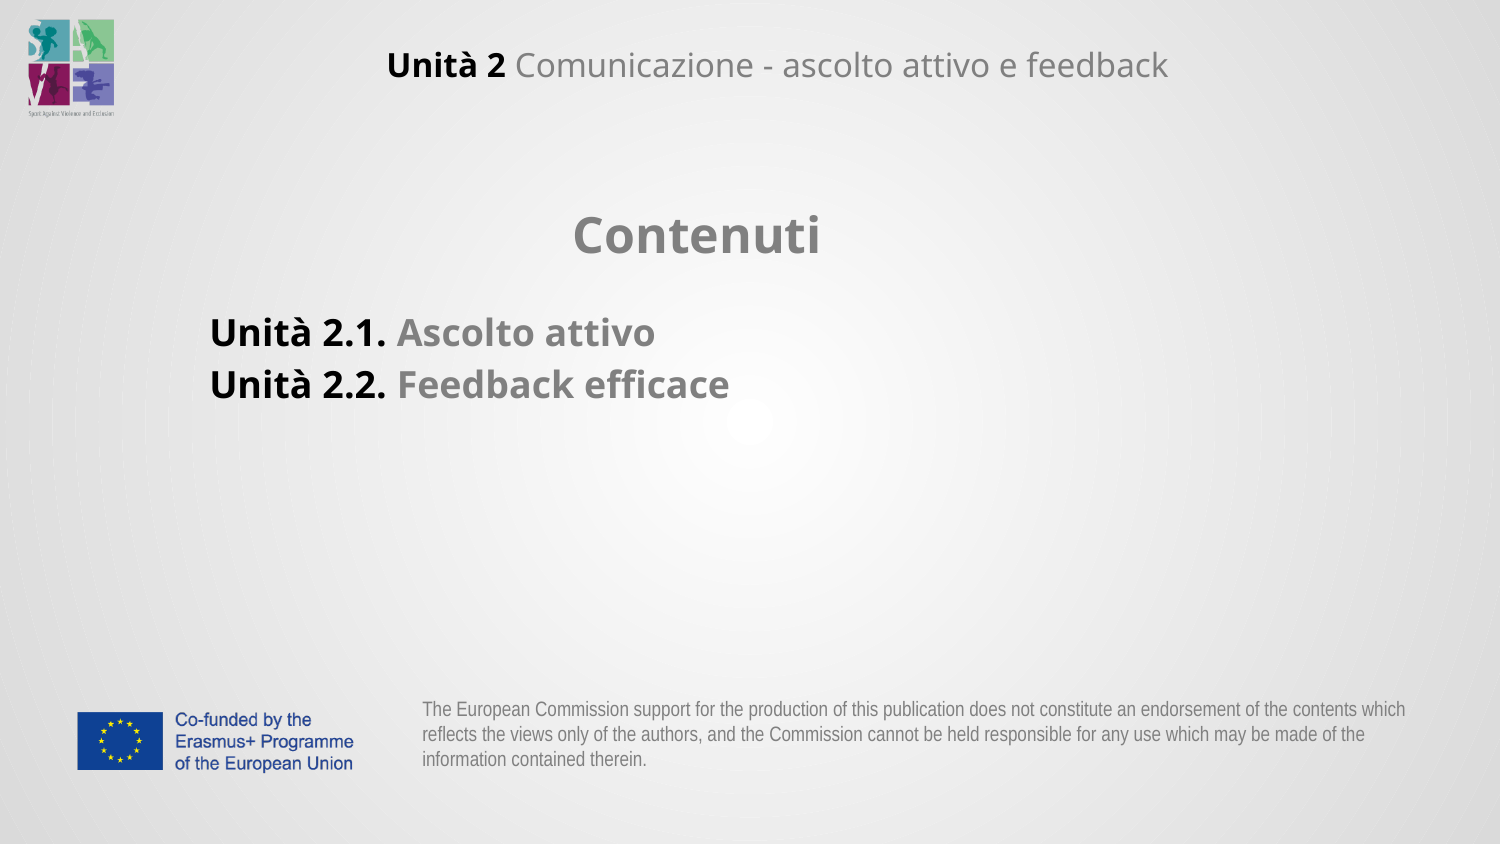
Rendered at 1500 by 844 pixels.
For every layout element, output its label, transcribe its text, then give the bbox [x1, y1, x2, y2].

title Unità 2 Comunicazione - ascolto attivo e feedback [140, 35, 1416, 92]
picture [0, 0, 142, 142]
text_box The European Commission support for the production of this publication does not constitute an endorsement of the contents which reflects the views only of the authors, and the Commission cannot be held responsi­ble for any use which may be made of the information contained therein. [407, 687, 1447, 778]
text_box Contenuti [172, 195, 1223, 279]
text_box Unità 2.1. Ascolto attivo Unità 2.2. Feedback efficace [194, 301, 1408, 564]
picture [61, 695, 375, 786]
